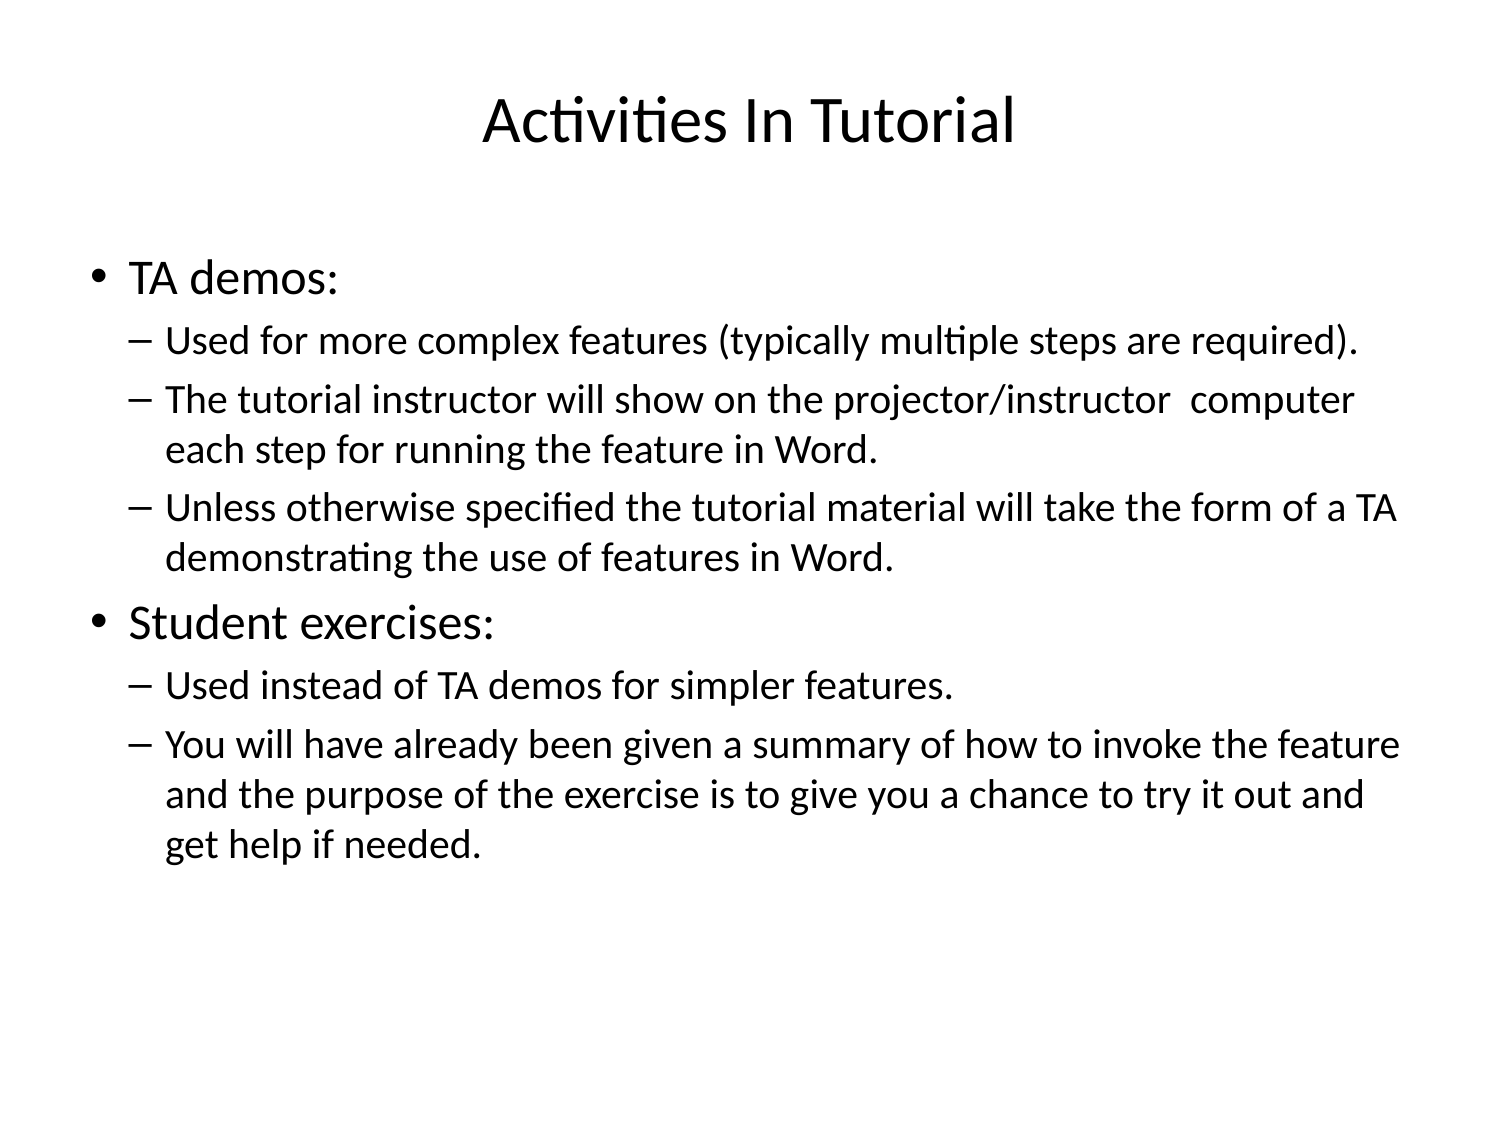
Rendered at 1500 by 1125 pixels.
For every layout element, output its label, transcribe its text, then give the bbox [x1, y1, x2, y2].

title Activities In Tutorial [75, 38, 1425, 194]
list TA demos: Used for more complex features (typically multiple steps are required). The tutorial instructor will show on the projector/instructor computer each step for running the feature in Word. Unless otherwise specified the tutorial material will take the form of a TA demonstrating the use of features in Word. Student exercises: Used instead of TA demos for simpler features. You will have already been given a summary of how to invoke the feature and the purpose of the exercise is to give you a chance to try it out and get help if needed. [75, 237, 1425, 1063]
